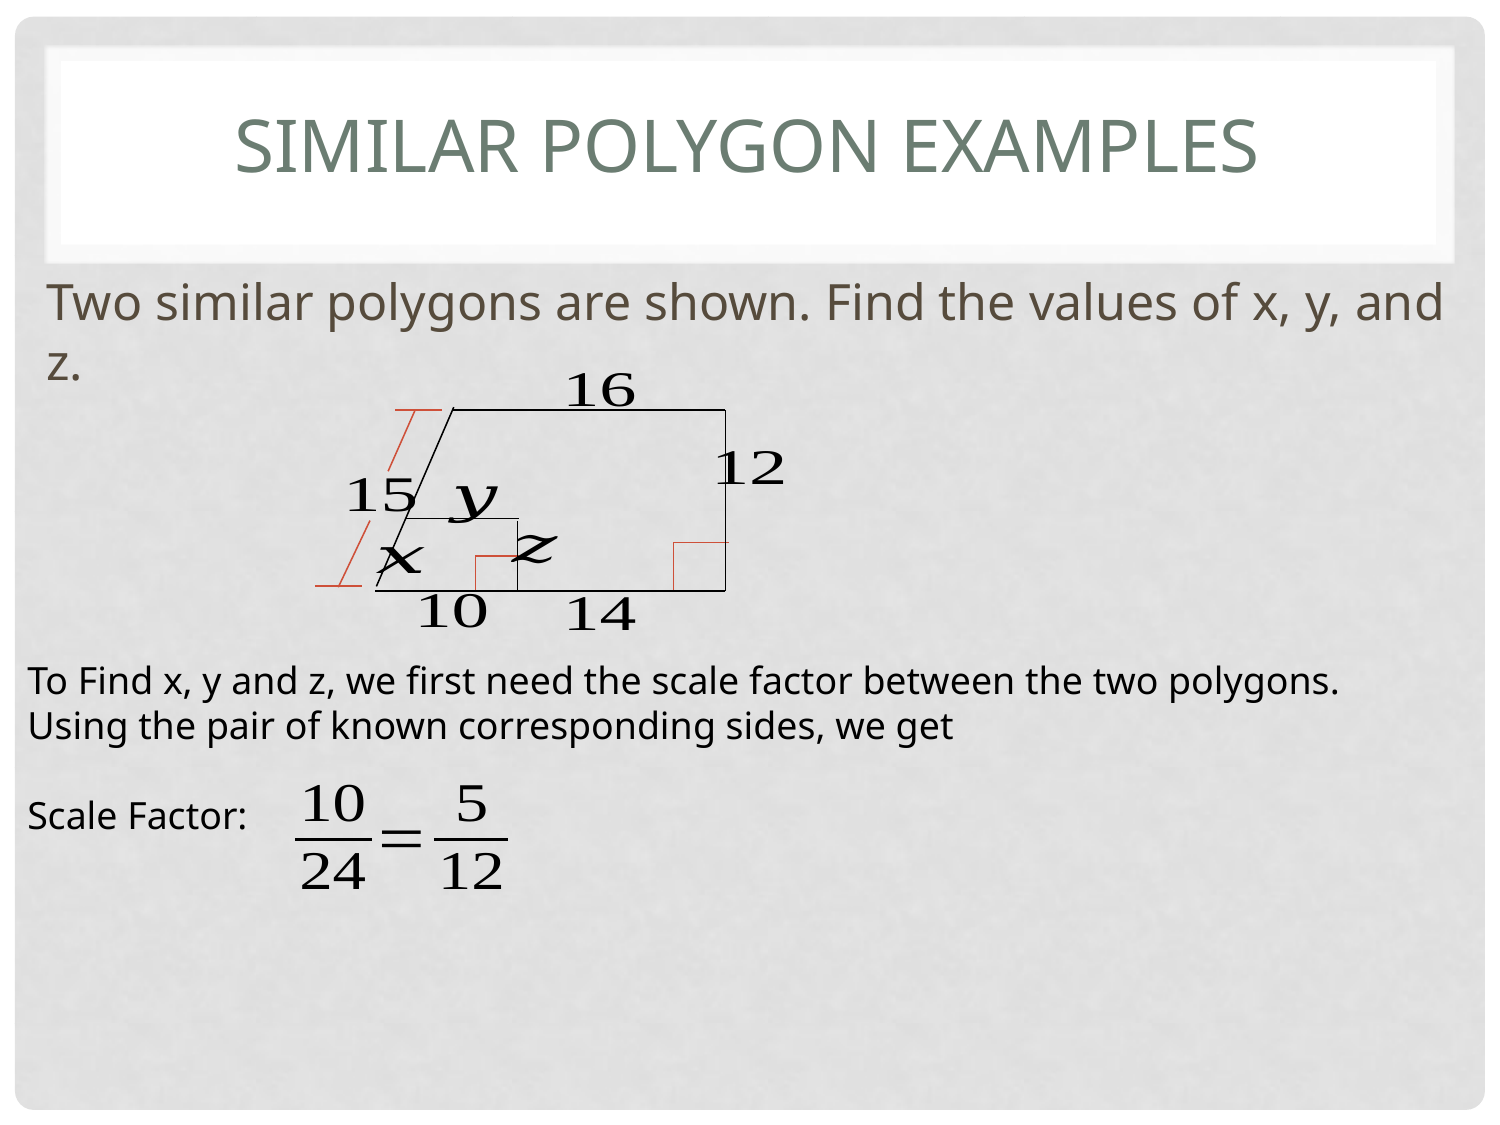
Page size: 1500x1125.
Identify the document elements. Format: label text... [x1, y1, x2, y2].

text_box To Find x, y and z, we first need the scale factor between the two polygons. Using the pair of known corresponding sides, we get Scale Factor: [12, 649, 1453, 845]
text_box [314, 362, 789, 643]
list Two similar polygons are shown. Find the values of x, y, and z. [12, 262, 1463, 1075]
title Similar Polygon examples [69, 87, 1425, 200]
